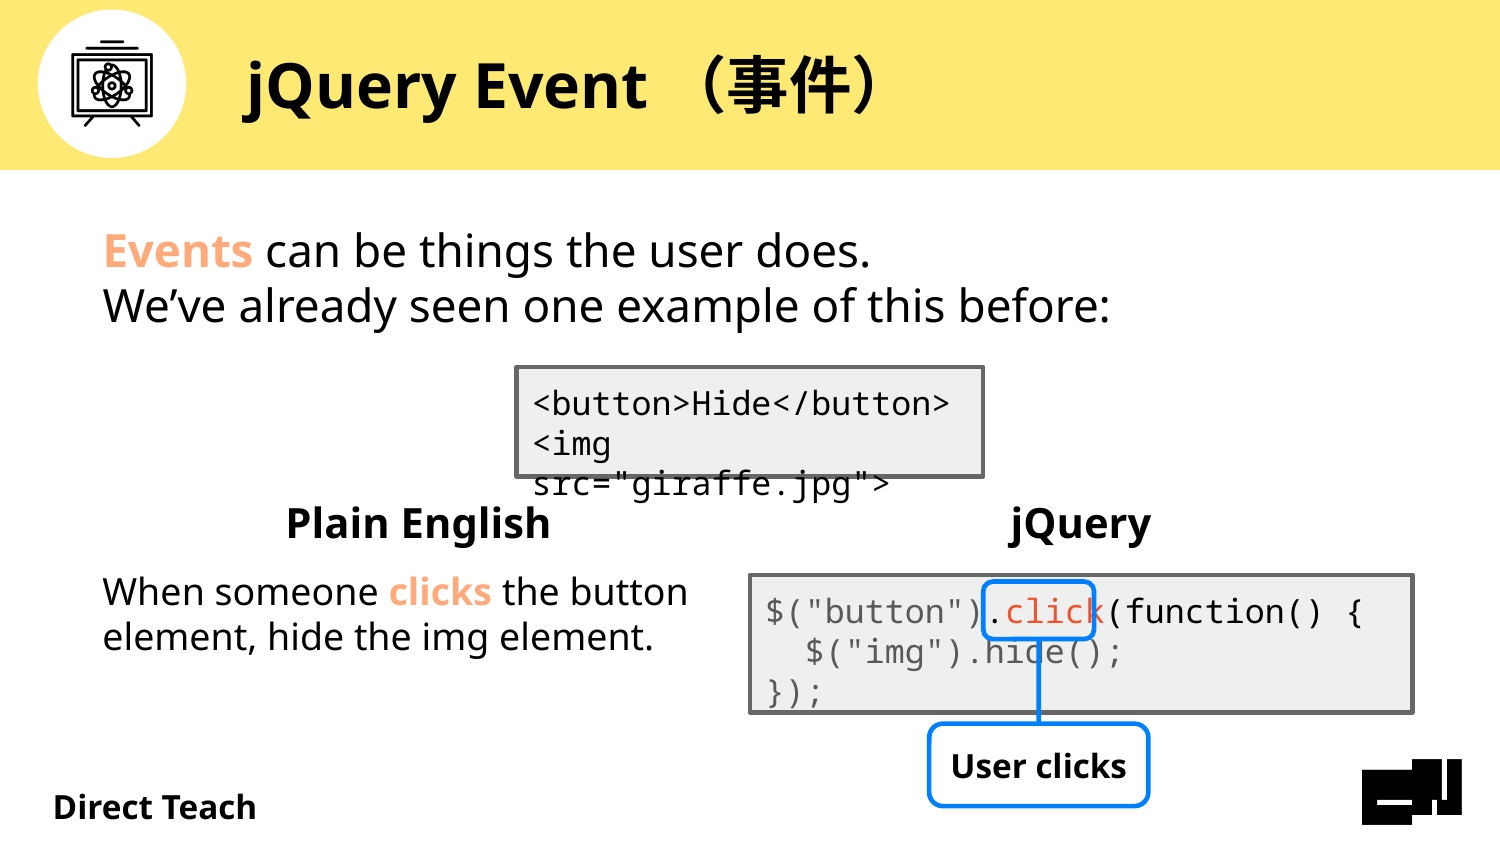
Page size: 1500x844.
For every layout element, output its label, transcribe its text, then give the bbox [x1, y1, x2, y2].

text_box $("button").click(function() { $("img").hide(); }); [749, 574, 1413, 713]
picture [67, 38, 157, 129]
text_box <button>Hide</button> <img src="giraffe.jpg"> [516, 367, 984, 477]
picture [1362, 759, 1462, 825]
text_box [983, 581, 1095, 640]
text_box Plain English When someone clicks the button element, hide the img element. [87, 482, 749, 664]
list Events can be things the user does. We’ve already seen one example of this before: [87, 206, 1382, 447]
text_box jQuery [749, 482, 1413, 574]
title jQuery Event（事件） [231, 9, 1463, 158]
text_box User clicks [929, 723, 1149, 807]
